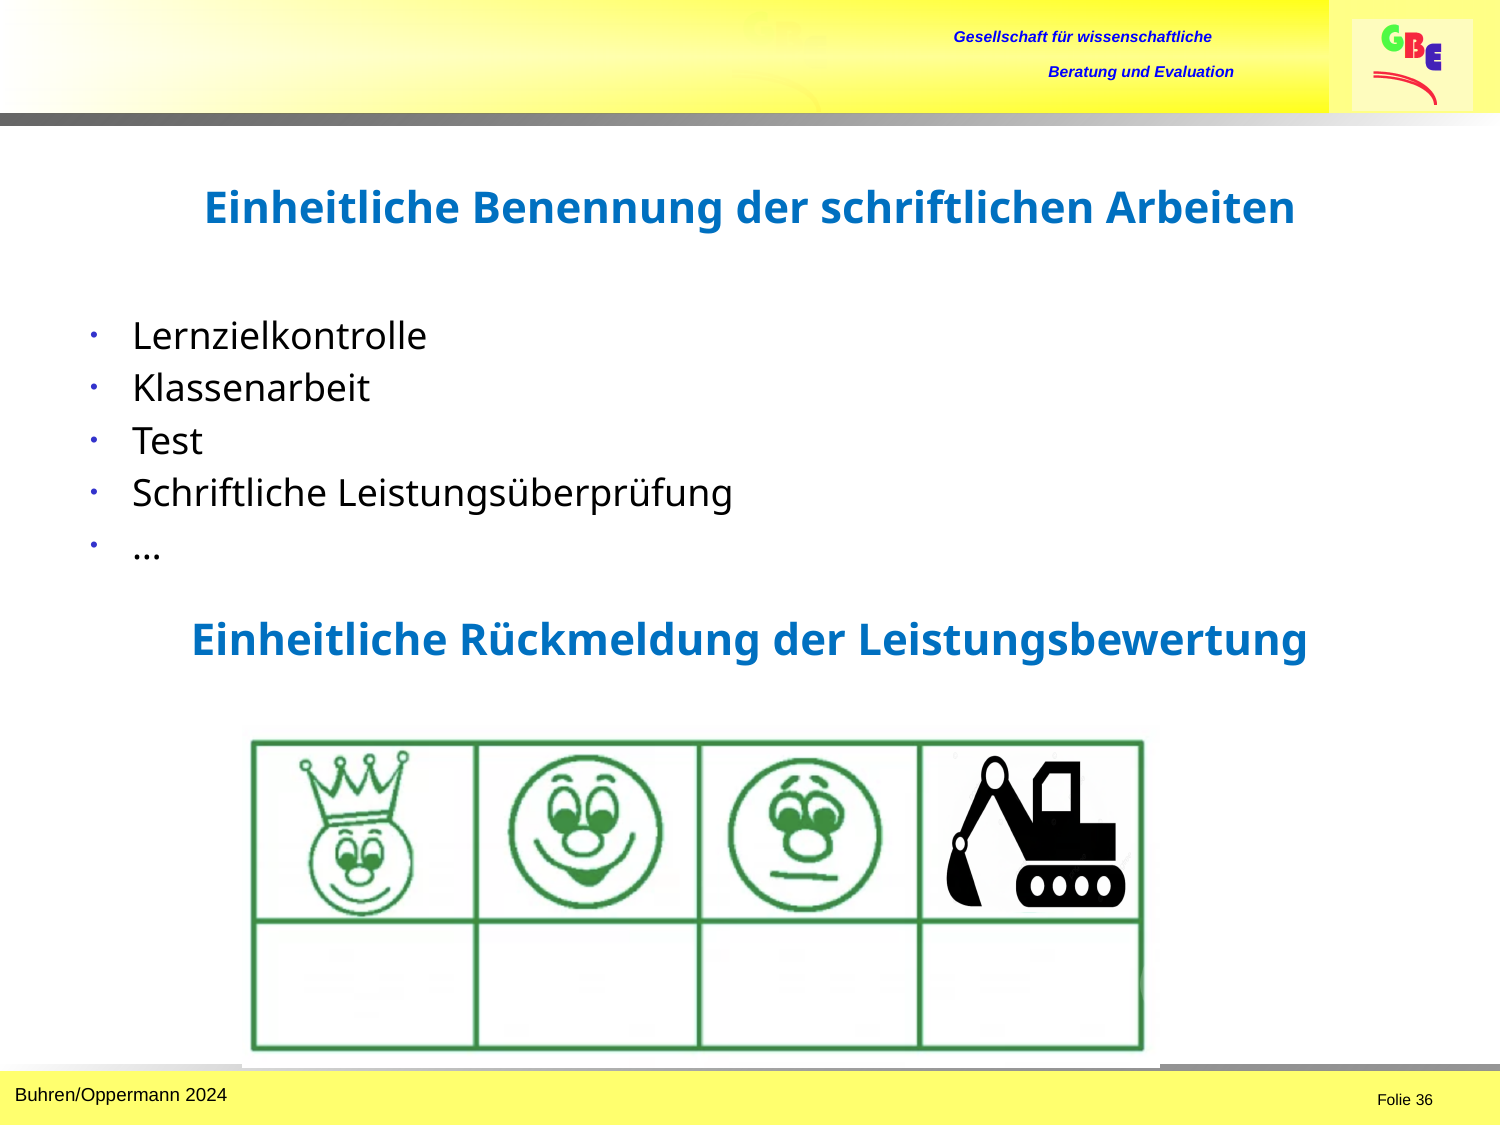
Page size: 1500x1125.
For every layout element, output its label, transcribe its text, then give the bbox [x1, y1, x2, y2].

title Einheitliche Benennung der schriftlichen Arbeiten [74, 136, 1426, 276]
picture [241, 725, 1160, 1068]
text_box Einheitliche Rückmeldung der Leistungsbewertung [74, 569, 1425, 707]
picture [1352, 19, 1473, 111]
list Lernzielkontrolle Klassenarbeit Test Schriftliche Leistungsüberprüfung … [74, 304, 1426, 1048]
